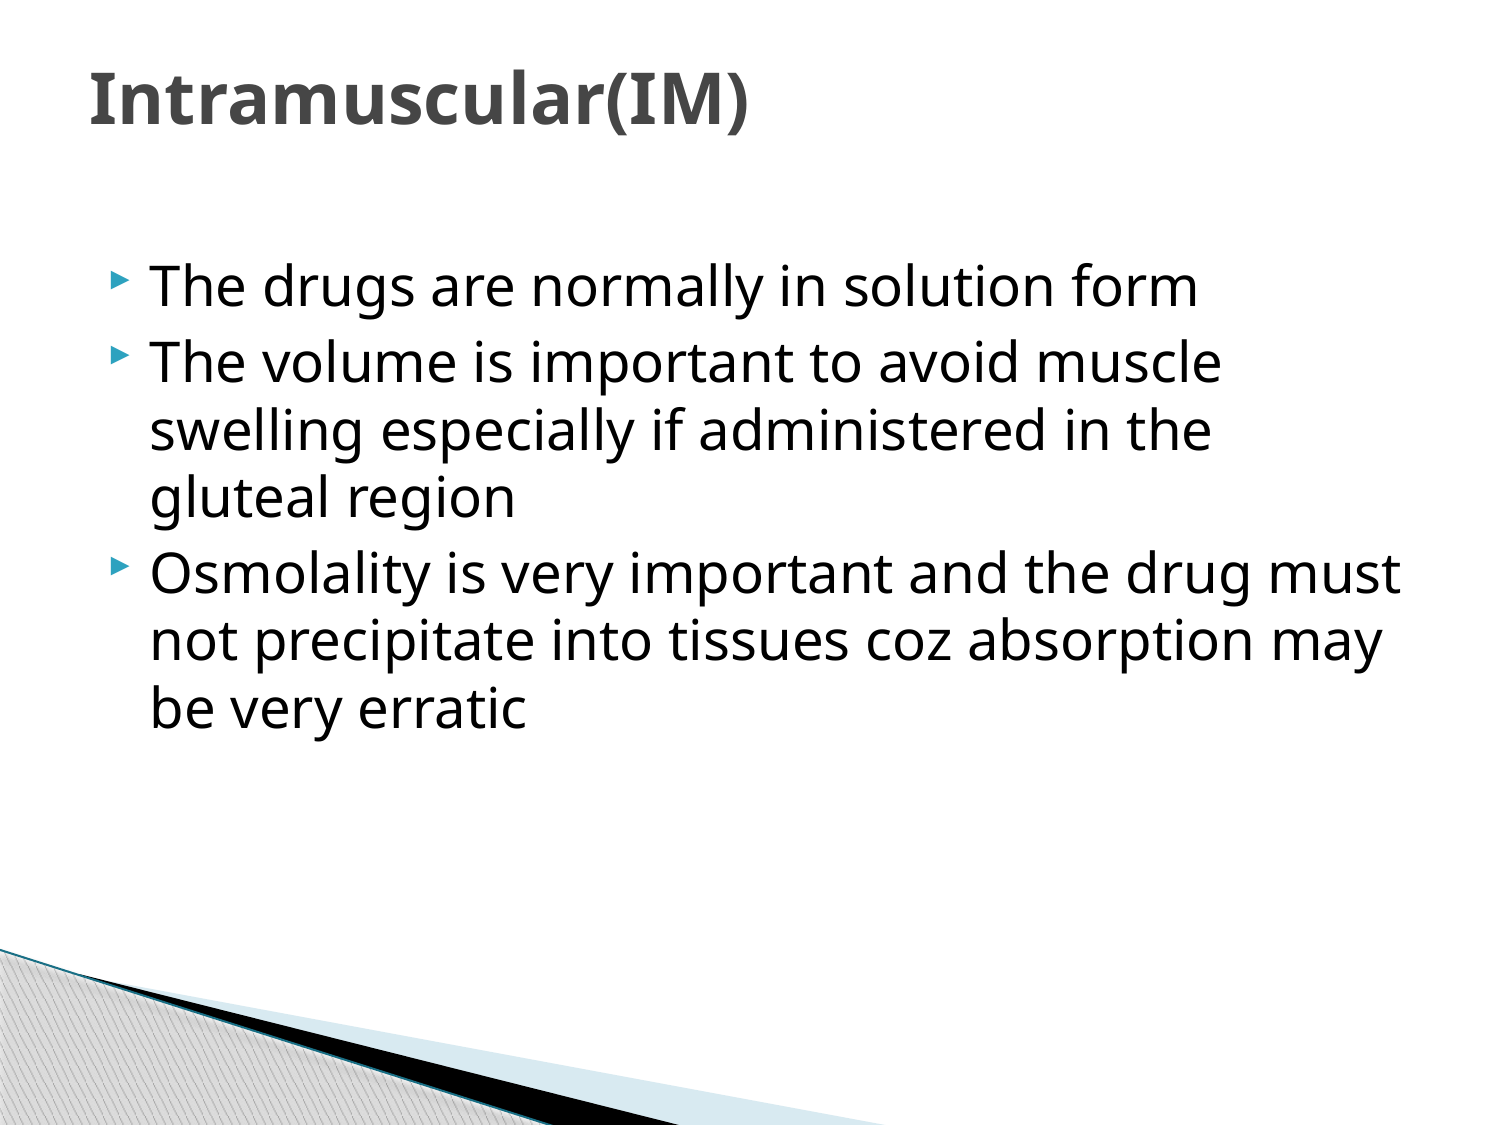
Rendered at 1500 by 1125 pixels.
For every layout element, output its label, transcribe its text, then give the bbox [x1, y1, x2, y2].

title Intramuscular(IM) [75, 45, 1425, 233]
list The drugs are normally in solution form The volume is important to avoid muscle swelling especially if administered in the gluteal region Osmolality is very important and the drug must not precipitate into tissues coz absorption may be very erratic [75, 243, 1425, 986]
